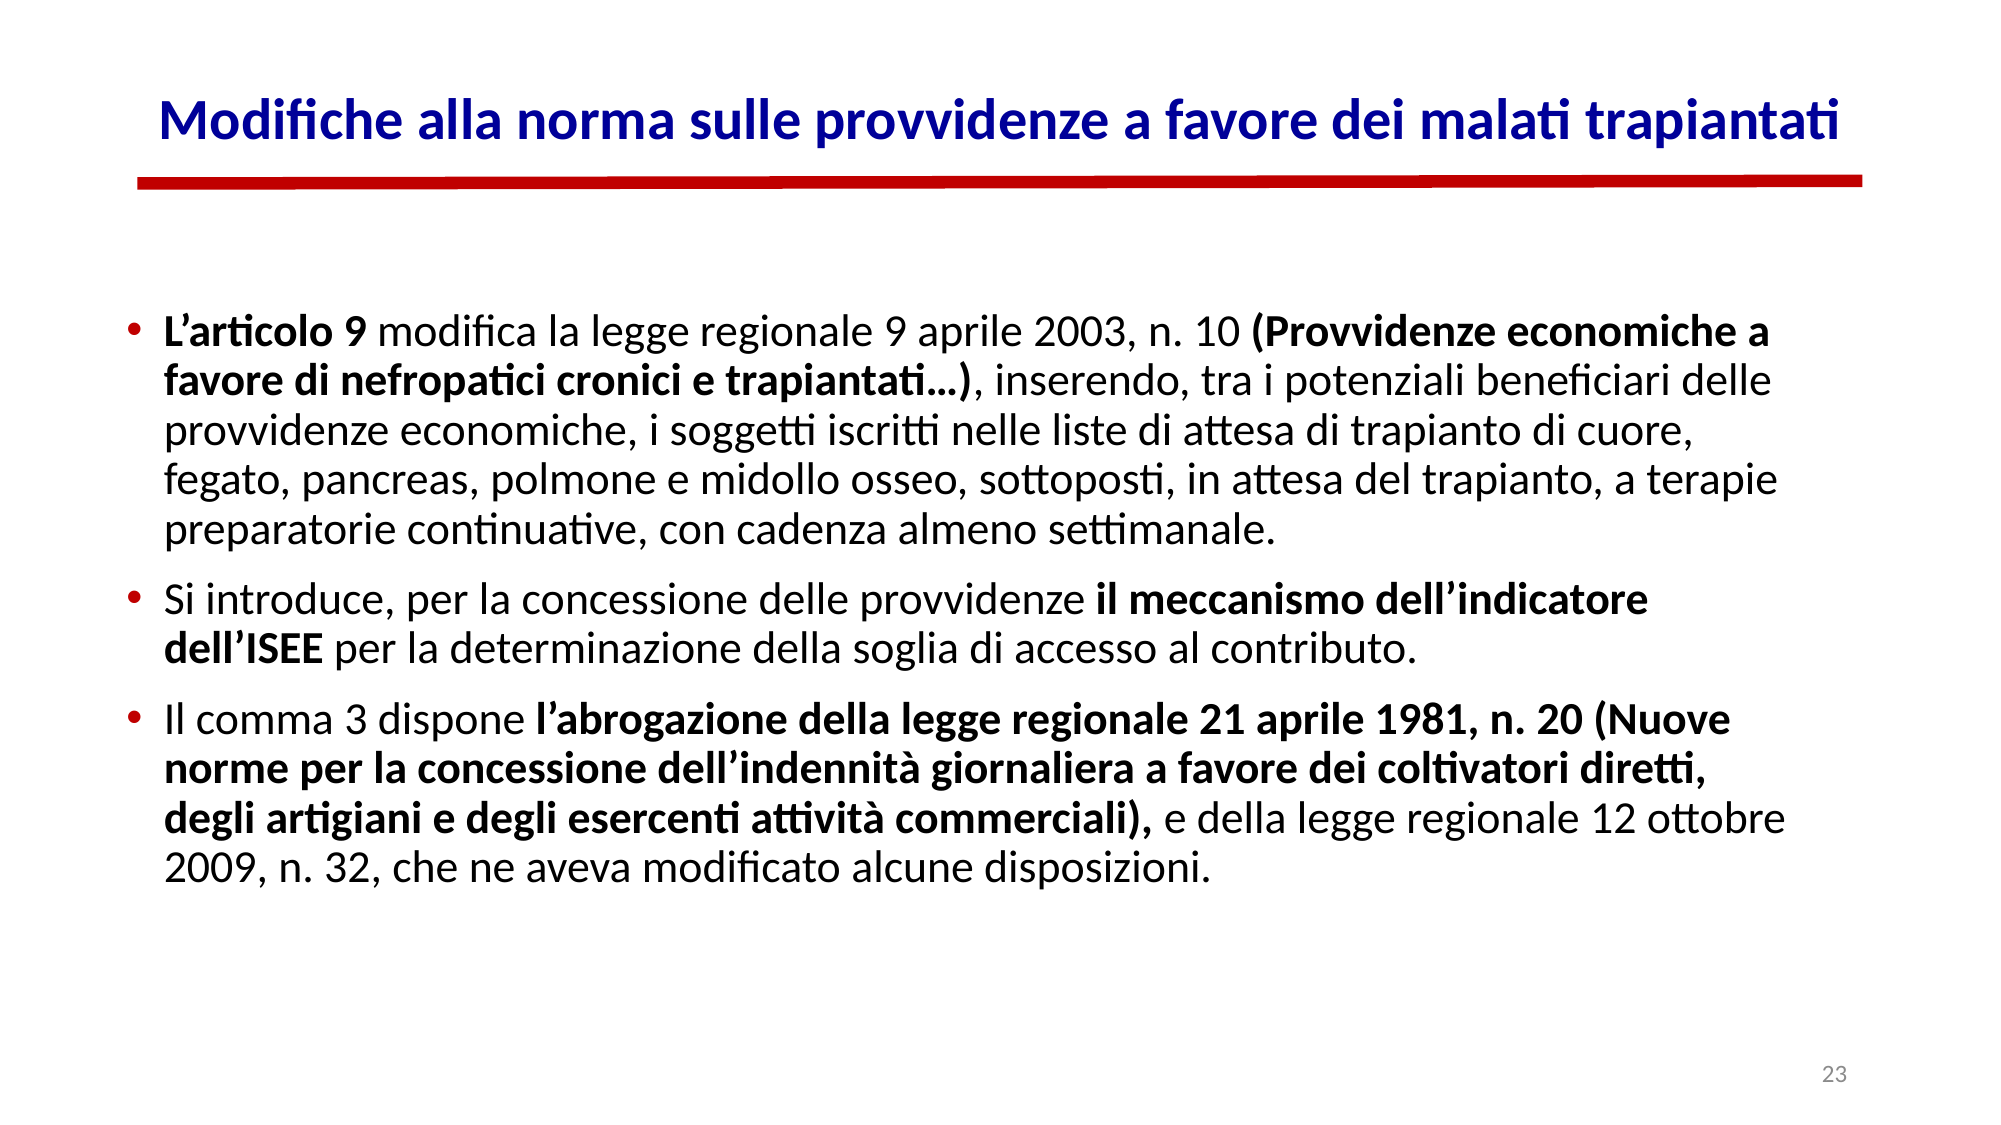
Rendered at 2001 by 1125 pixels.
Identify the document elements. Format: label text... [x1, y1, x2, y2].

title Modifiche alla norma sulle provvidenze a favore dei malati trapiantati [137, 59, 1863, 183]
list L’articolo 9 modifica la legge regionale 9 aprile 2003, n. 10 (Provvidenze economiche a favore di nefropatici cronici e trapiantati…), inserendo, tra i potenziali beneficiari delle provvidenze economiche, i soggetti iscritti nelle liste di attesa di trapianto di cuore, fegato, pancreas, polmone e midollo osseo, sottoposti, in attesa del trapianto, a terapie preparatorie continuative, con cadenza almeno settimanale. Si introduce, per la concessione delle provvidenze il meccanismo dell’indicatore dell’ISEE per la determinazione della soglia di accesso al contributo. Il comma 3 dispone l’abrogazione della legge regionale 21 aprile 1981, n. 20 (Nuove norme per la concessione dell’indennità giornaliera a favore dei coltivatori diretti, degli artigiani e degli esercenti attività commerciali), e della legge regionale 12 ottobre 2009, n. 32, che ne aveva modificato alcune disposizioni. [111, 299, 1807, 1014]
slide_number 23 [1412, 1042, 1863, 1103]
